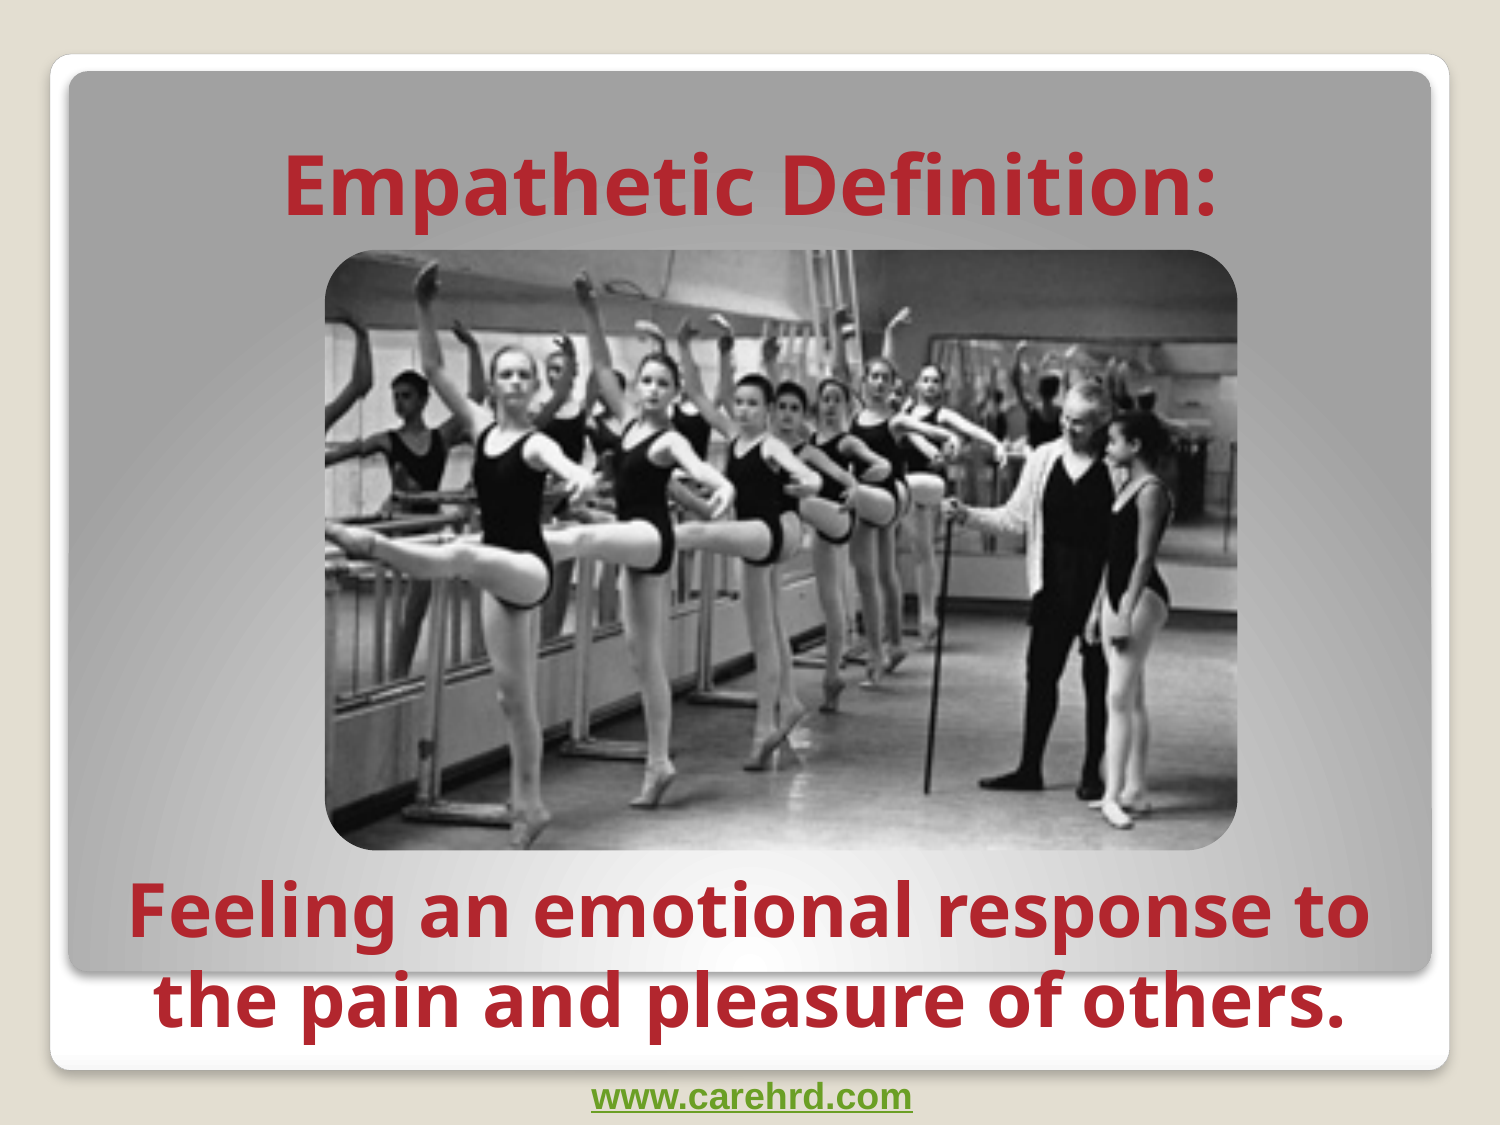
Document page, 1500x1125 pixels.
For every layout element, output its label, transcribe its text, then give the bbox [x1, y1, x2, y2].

title Empathetic Definition: Feeling an emotional response to the pain and pleasure of others. [62, 75, 1438, 1050]
picture [324, 249, 1238, 851]
text_box www.carehrd.com [576, 1064, 928, 1125]
